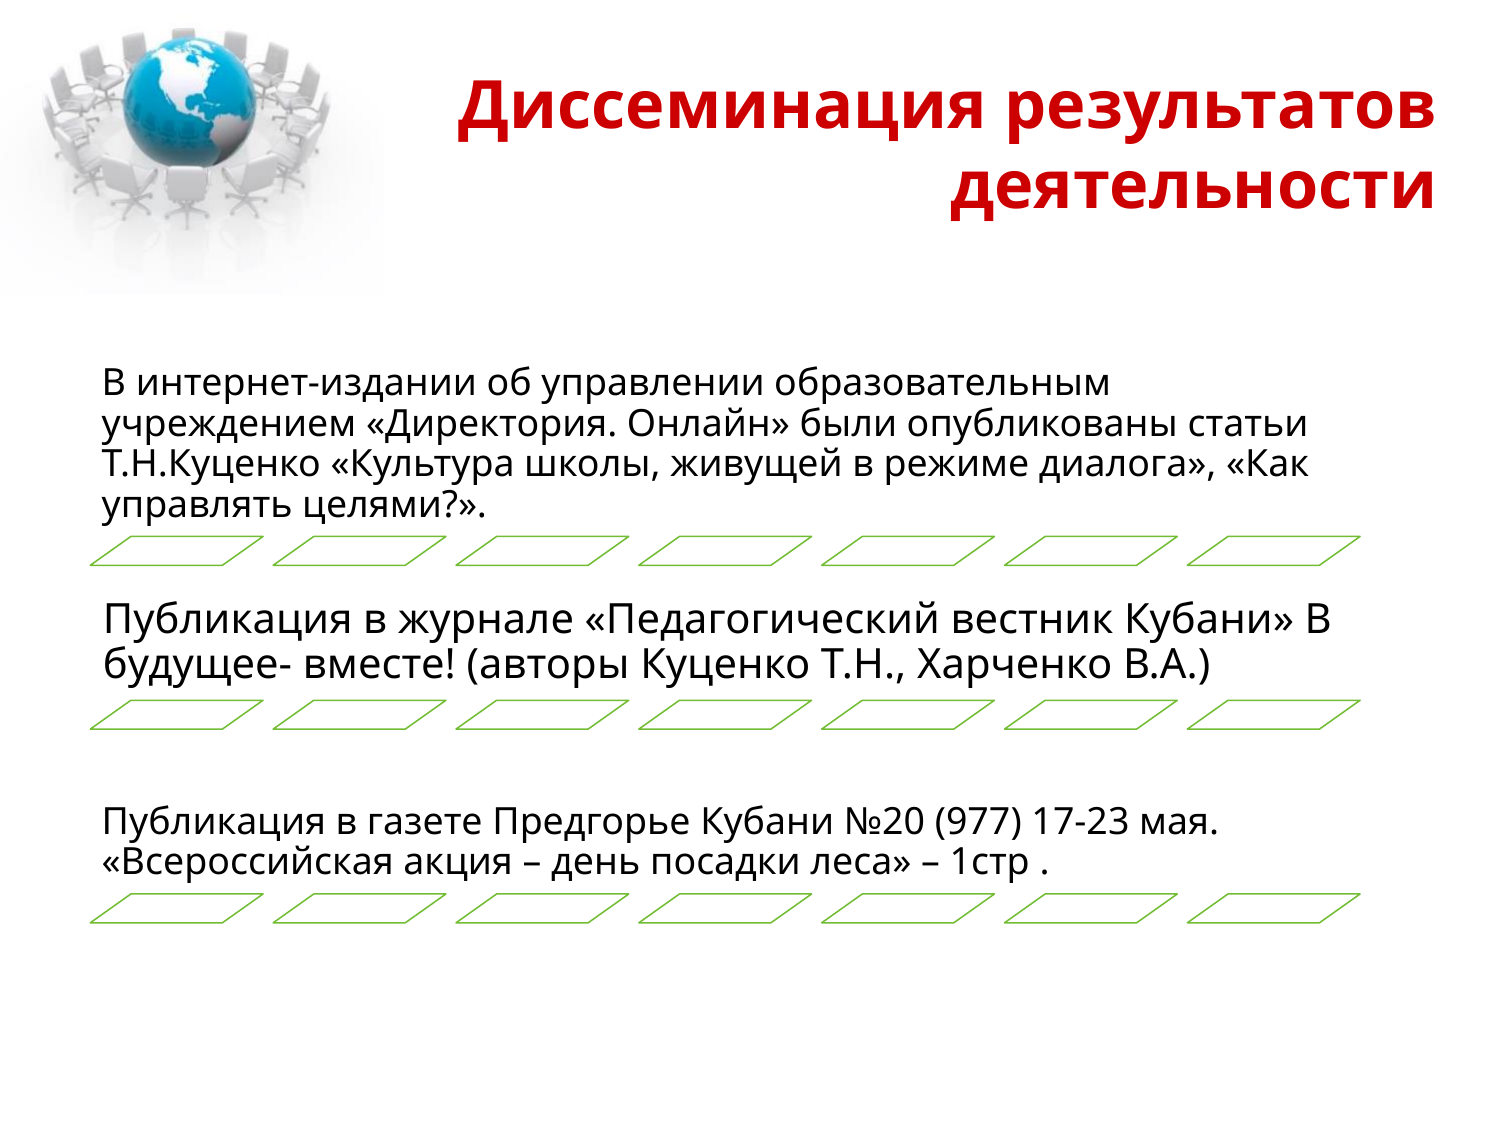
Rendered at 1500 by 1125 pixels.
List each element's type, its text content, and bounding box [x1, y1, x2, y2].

text_box Диссеминация результатов деятельности [371, 54, 1453, 228]
picture [0, 0, 384, 295]
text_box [17, 243, 1459, 1107]
